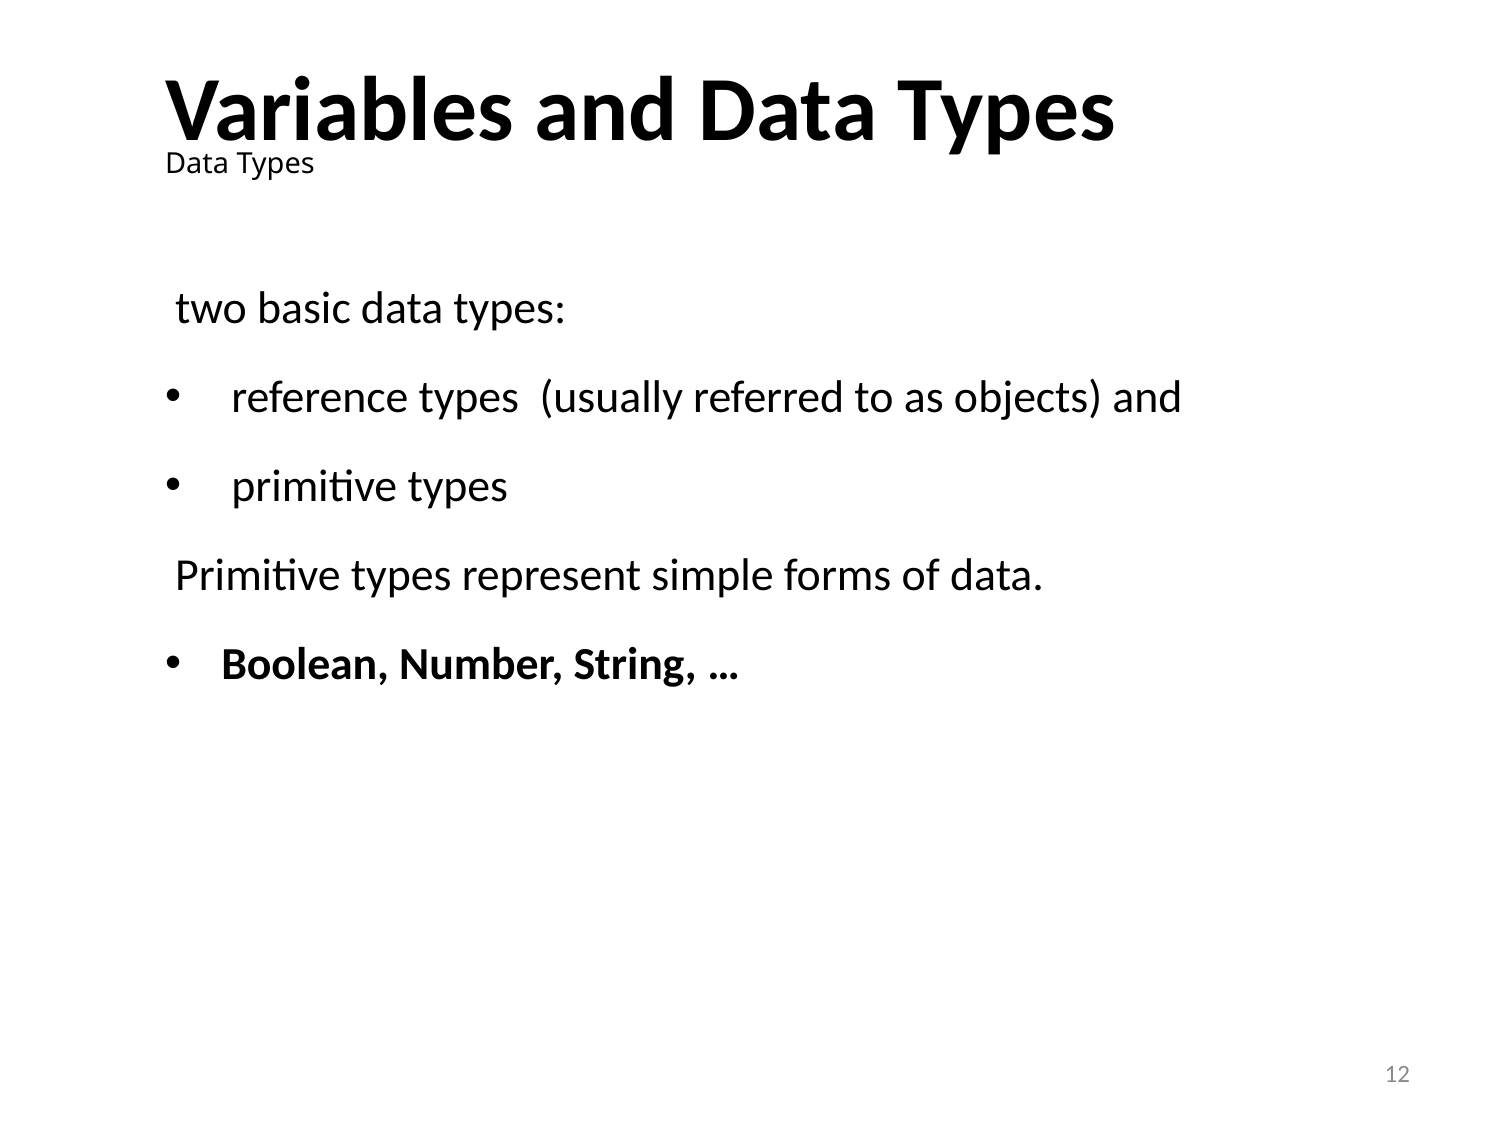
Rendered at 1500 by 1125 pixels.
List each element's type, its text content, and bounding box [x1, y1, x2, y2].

slide_number 12 [1074, 1042, 1425, 1103]
list two basic data types: reference types (usually referred to as objects) and primitive types Primitive types represent simple forms of data. Boolean, Number, String, … [150, 270, 1341, 1013]
list Data Types [150, 137, 1200, 188]
title Variables and Data Types [150, 20, 1425, 188]
